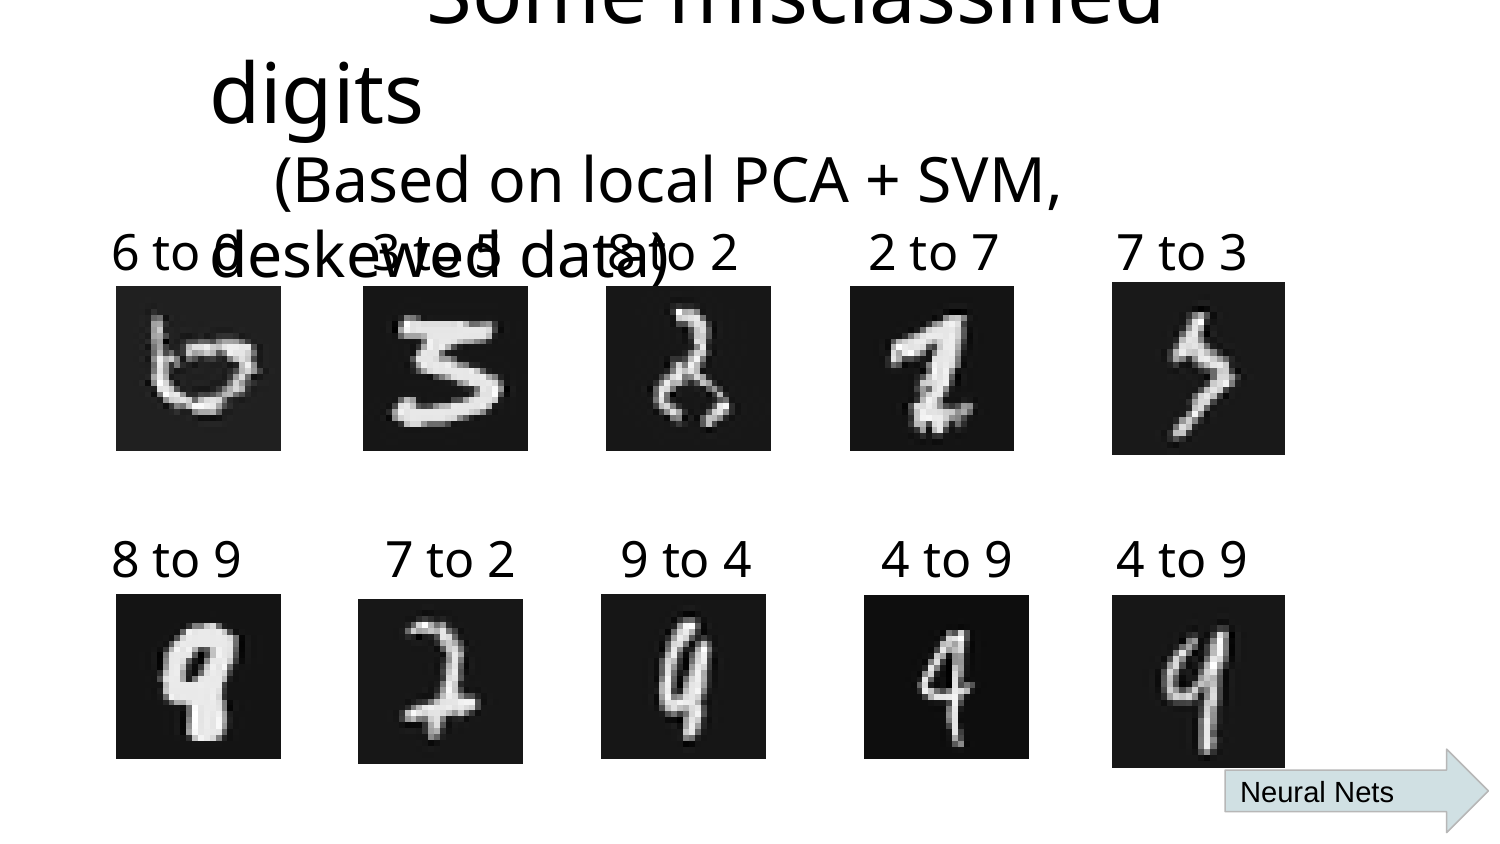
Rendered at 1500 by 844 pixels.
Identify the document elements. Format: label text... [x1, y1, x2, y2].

picture [363, 286, 528, 451]
picture [601, 594, 766, 759]
picture [116, 594, 281, 759]
picture [1111, 594, 1285, 768]
picture [358, 599, 523, 764]
picture [1111, 282, 1285, 456]
list 6 to 0 3 to 5 8 to 2 2 to 7 7 to 3 8 to 9 7 to 2 9 to 4 4 to 9 4 to 9 [75, 196, 1425, 797]
picture [864, 594, 1029, 760]
picture [116, 286, 281, 451]
picture [606, 286, 771, 451]
title Some misclassified digits (Based on local PCA + SVM, deskewed data) [194, 33, 1334, 196]
picture [849, 286, 1015, 451]
text_box Neural Nets [1225, 749, 1489, 833]
